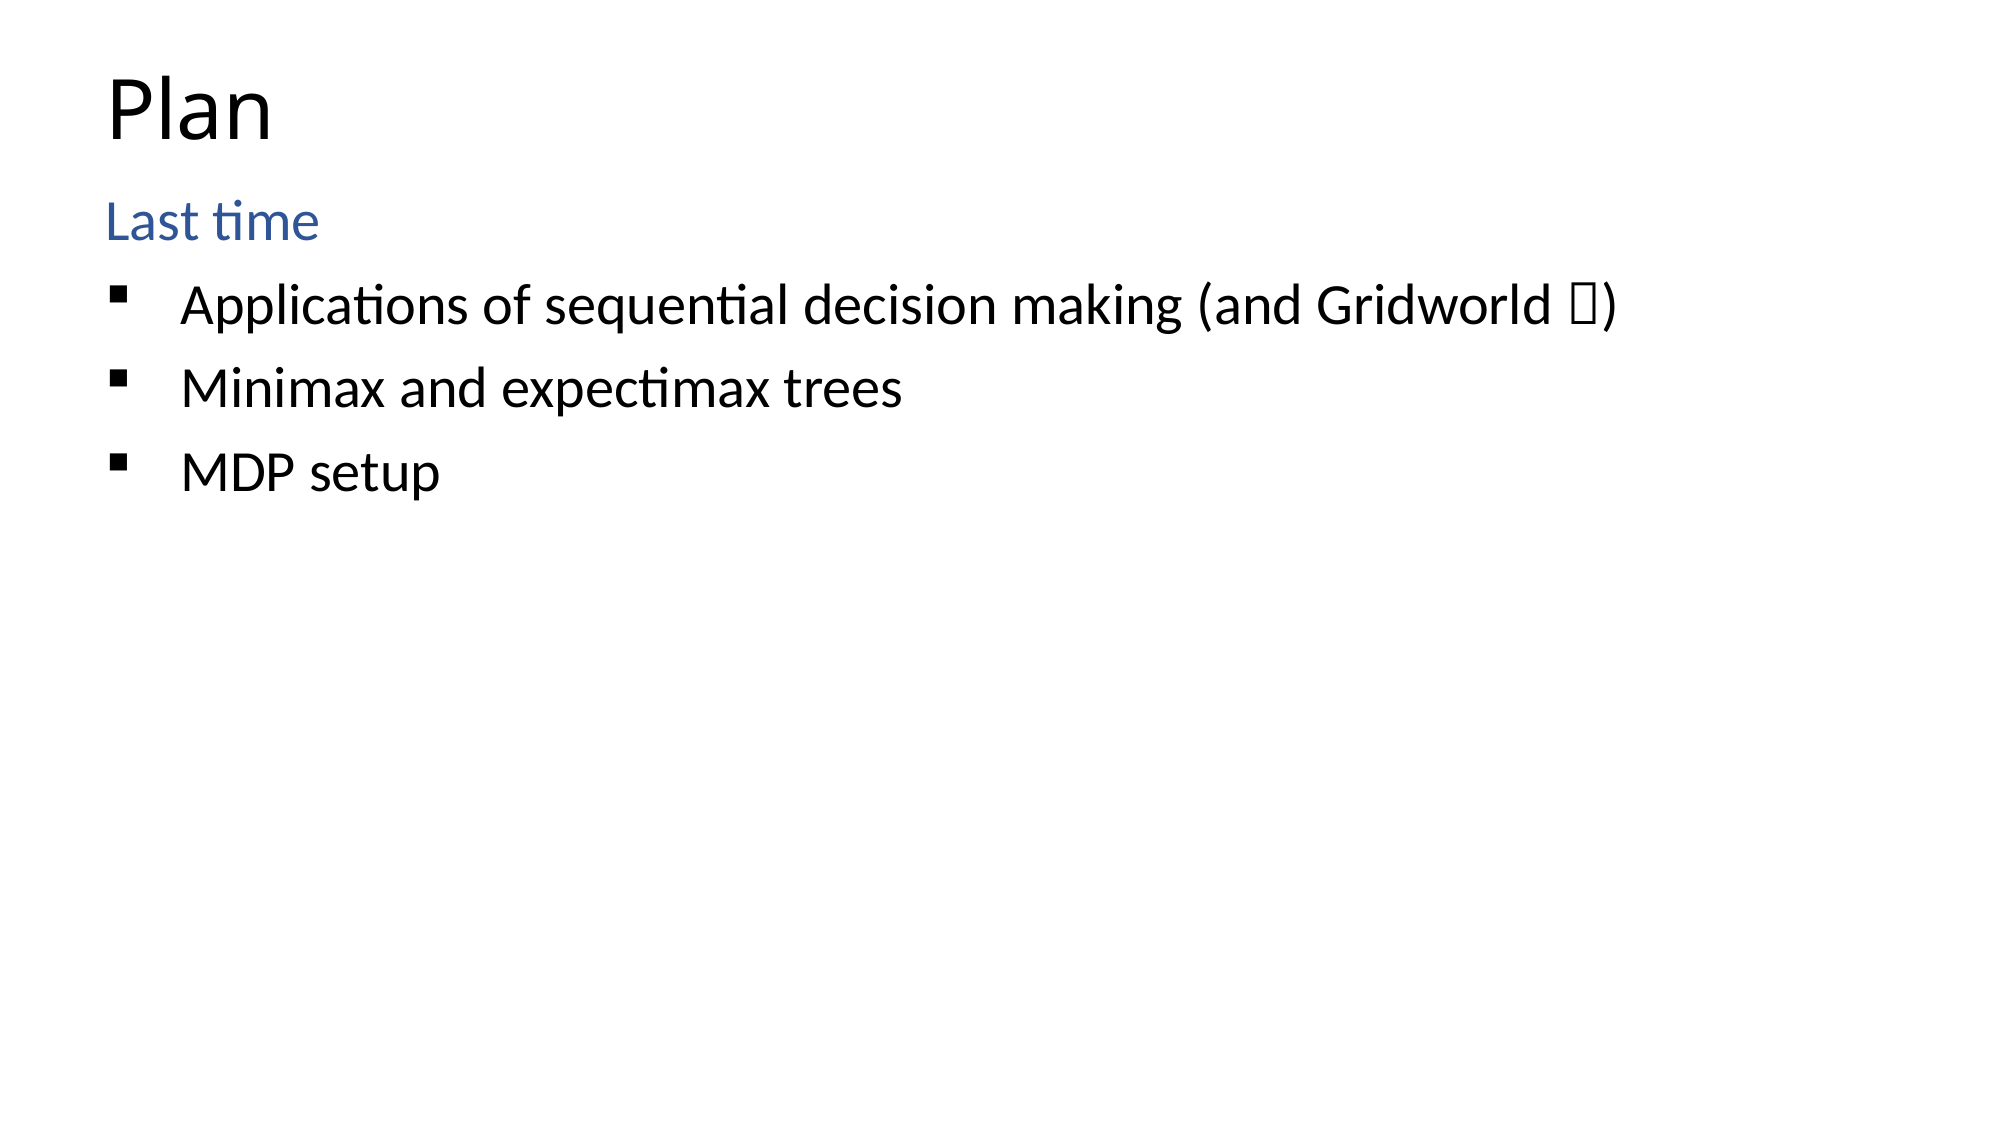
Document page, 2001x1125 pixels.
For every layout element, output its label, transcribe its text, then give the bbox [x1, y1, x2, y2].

list Last time Applications of sequential decision making (and Gridworld ) Minimax and expectimax trees MDP setup [90, 182, 1816, 942]
title Plan [90, 60, 1816, 164]
